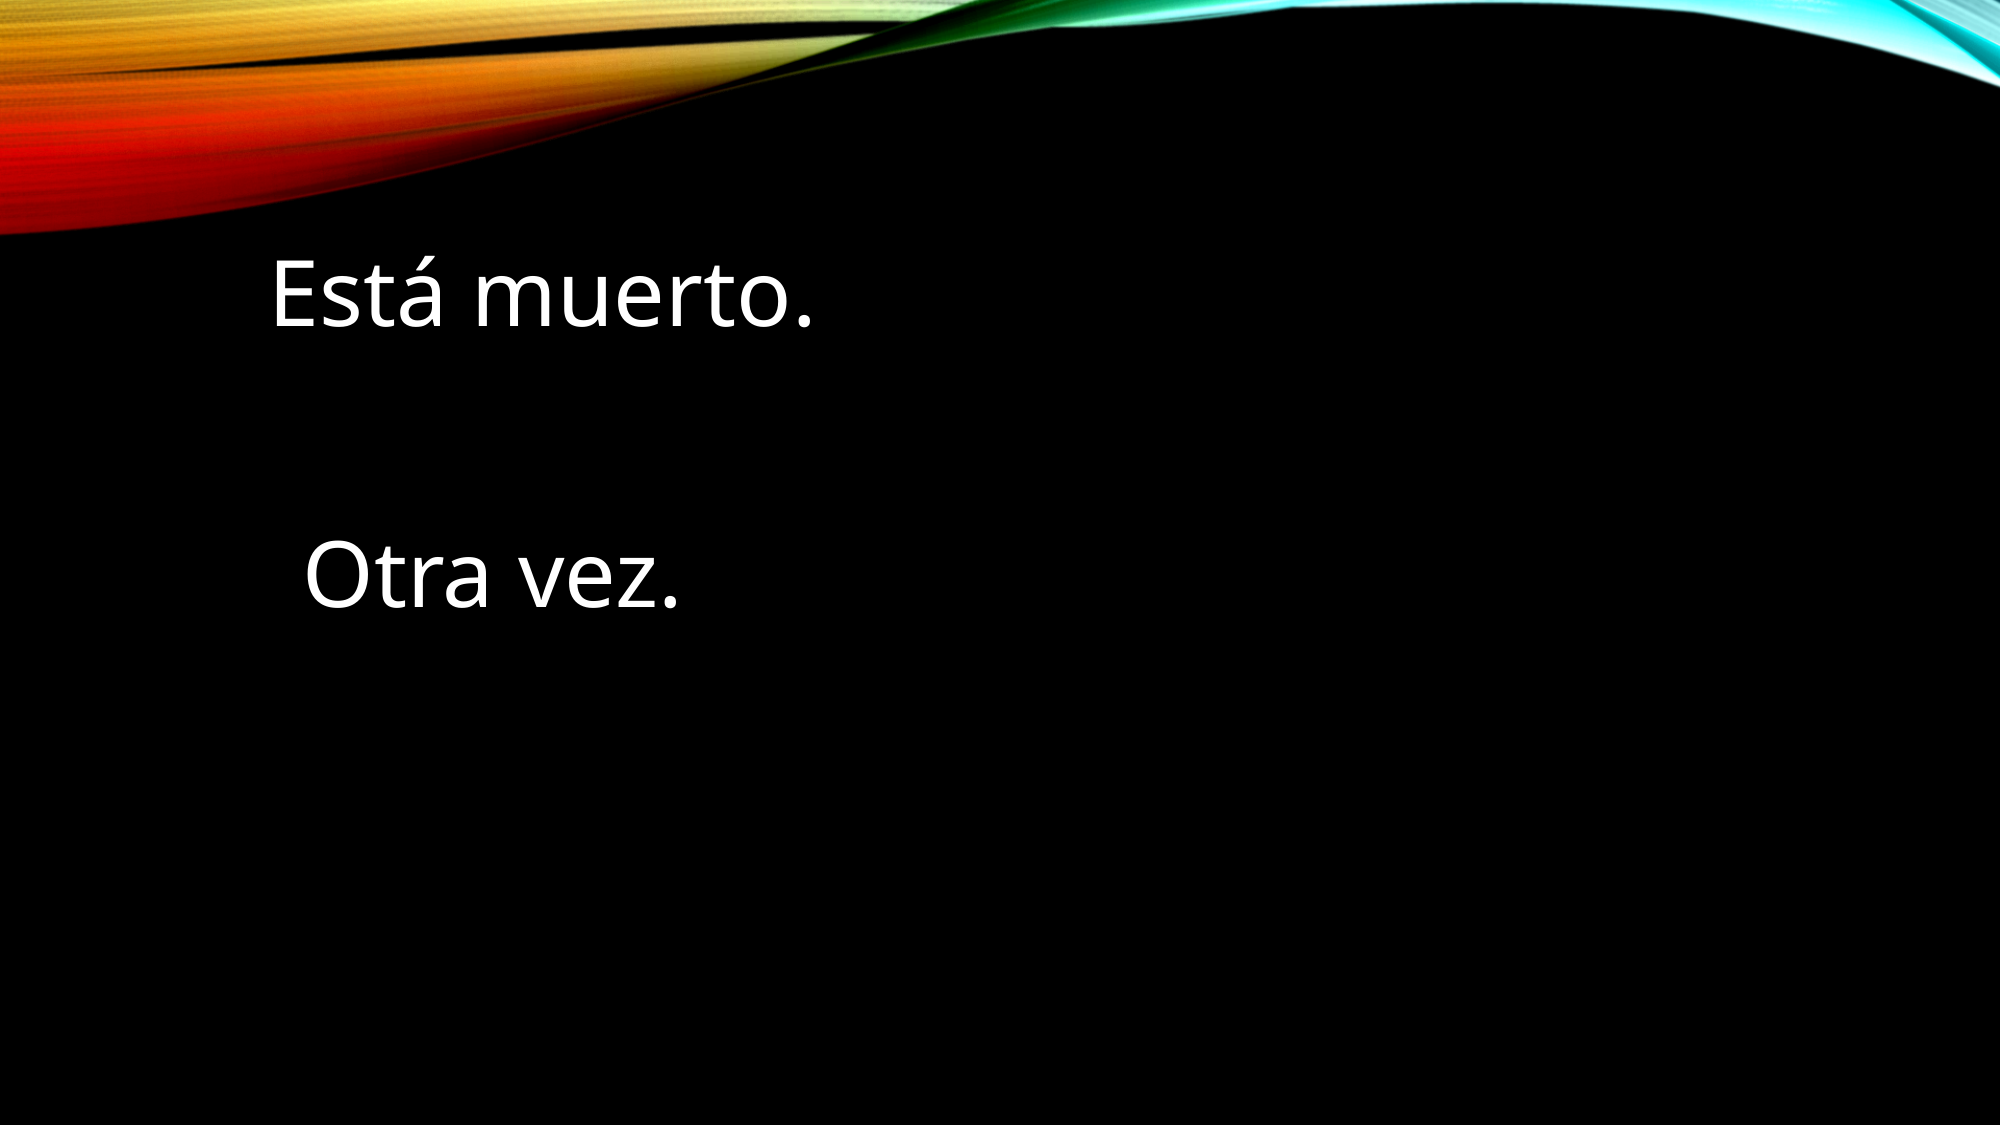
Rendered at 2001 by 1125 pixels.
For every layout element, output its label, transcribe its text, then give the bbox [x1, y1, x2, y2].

text_box Está muerto. [253, 227, 1755, 353]
picture [0, 0, 2000, 237]
text_box Otra vez. [287, 508, 1170, 634]
